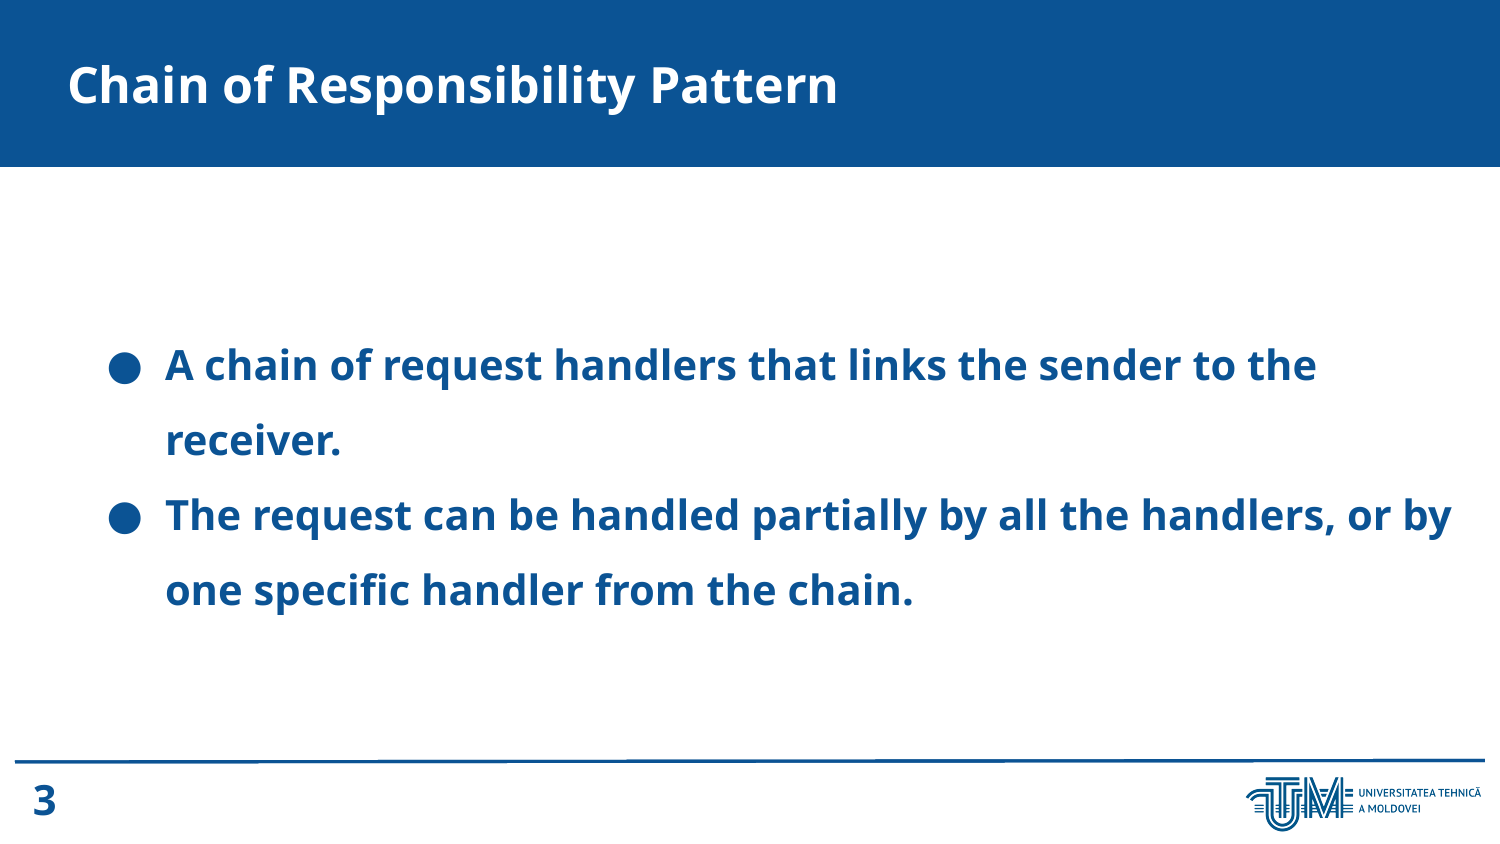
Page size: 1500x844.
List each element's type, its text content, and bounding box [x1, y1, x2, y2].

picture [1239, 763, 1486, 836]
text_box [90, 759, 1500, 844]
slide_number ‹#› [0, 759, 90, 844]
title Chain of Responsibility Pattern [0, 0, 1500, 166]
list A chain of request handlers that links the sender to the receiver. The request can be handled partially by all the handlers, or by one specific handler from the chain. [0, 166, 1500, 759]
